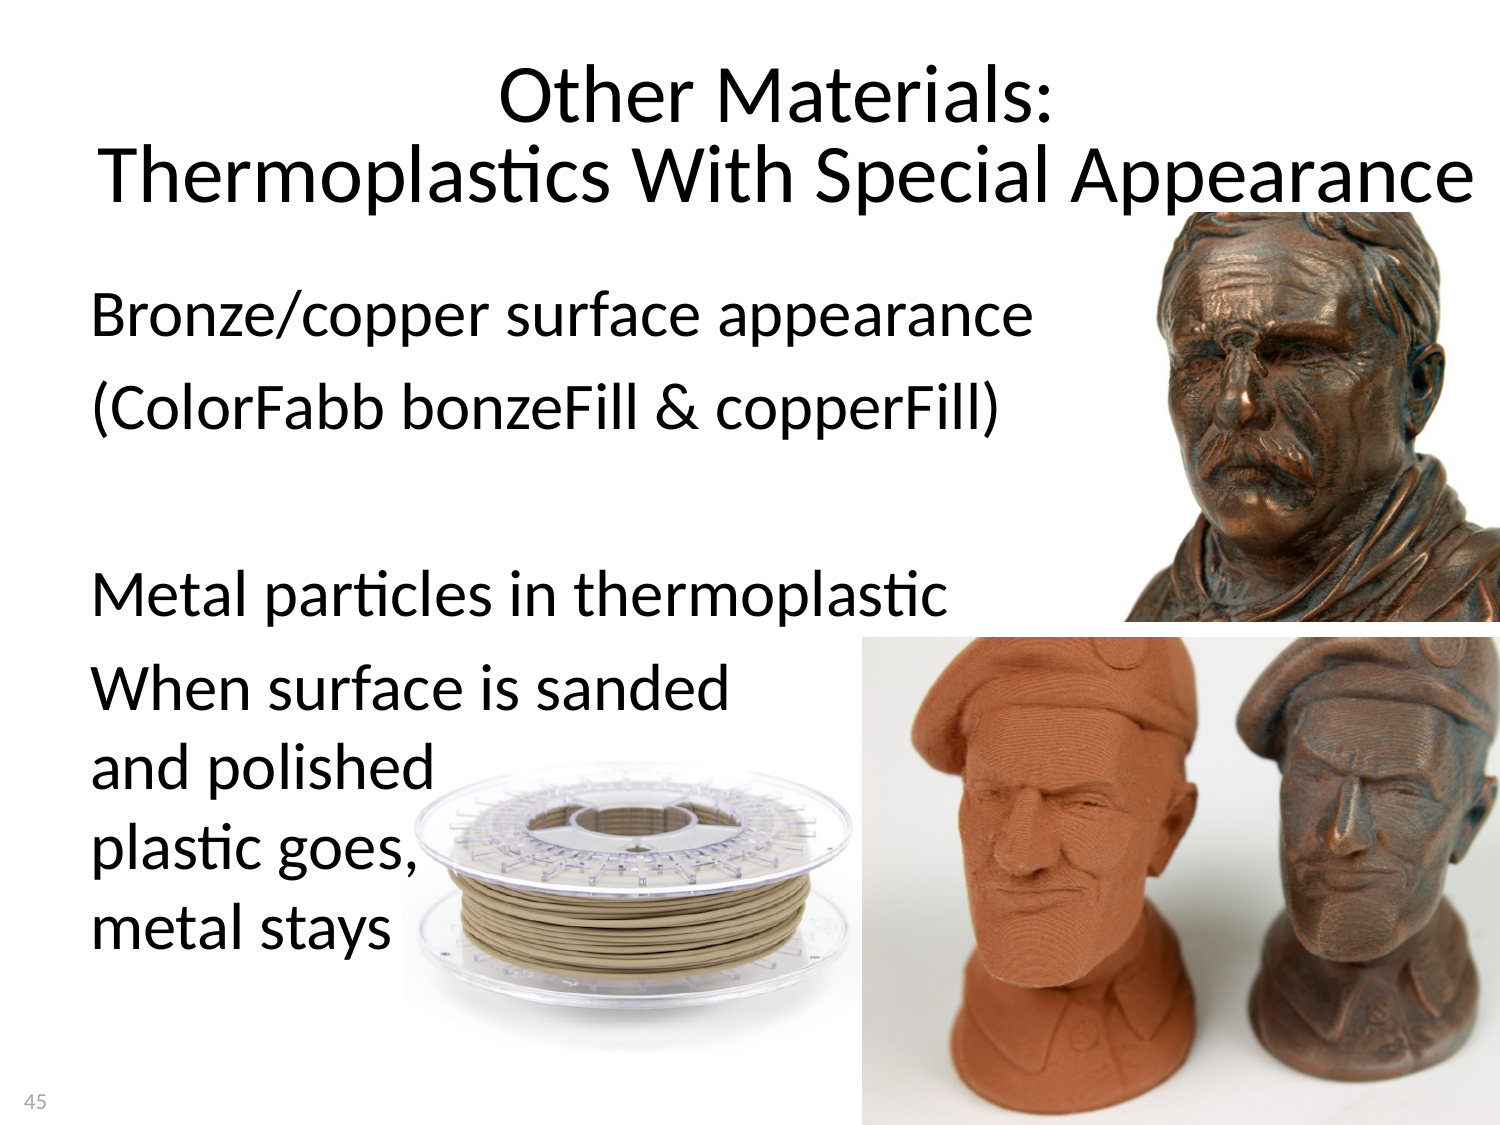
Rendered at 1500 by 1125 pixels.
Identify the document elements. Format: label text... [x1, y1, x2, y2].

slide_number 45 [0, 1074, 63, 1125]
list Bronze/copper surface appearance (ColorFabb bonzeFill & copperFill) Metal particles in thermoplastic When surface is sanded and polished plastic goes, metal stays [75, 262, 1500, 1088]
picture [402, 637, 1500, 1125]
title Other Materials: Thermoplastics With Special Appearance [75, 45, 1500, 233]
picture [936, 212, 1500, 622]
